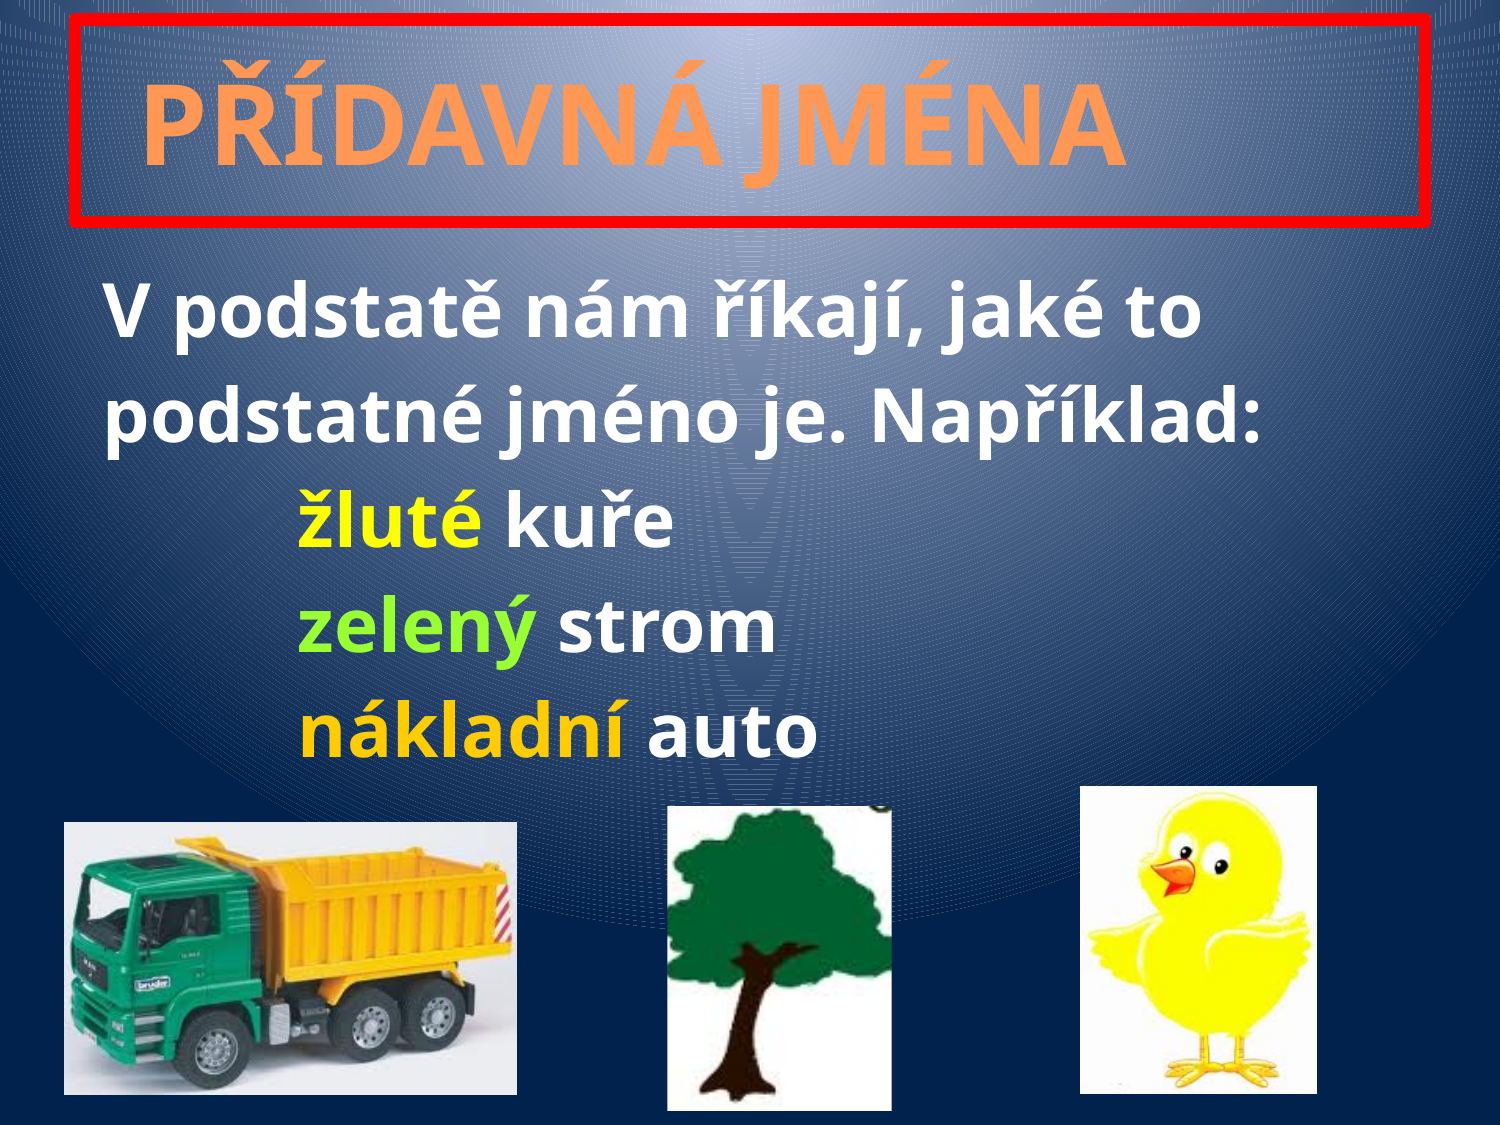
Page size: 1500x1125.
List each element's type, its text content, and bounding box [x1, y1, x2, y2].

list V podstatě nám říkají, jaké to podstatné jméno je. Například: žluté kuře zelený strom nákladní auto [29, 255, 1459, 1125]
title PŘÍDAVNÁ JMÉNA [75, 19, 1425, 223]
picture [64, 822, 517, 1095]
picture [666, 805, 892, 1112]
picture [1080, 786, 1318, 1095]
